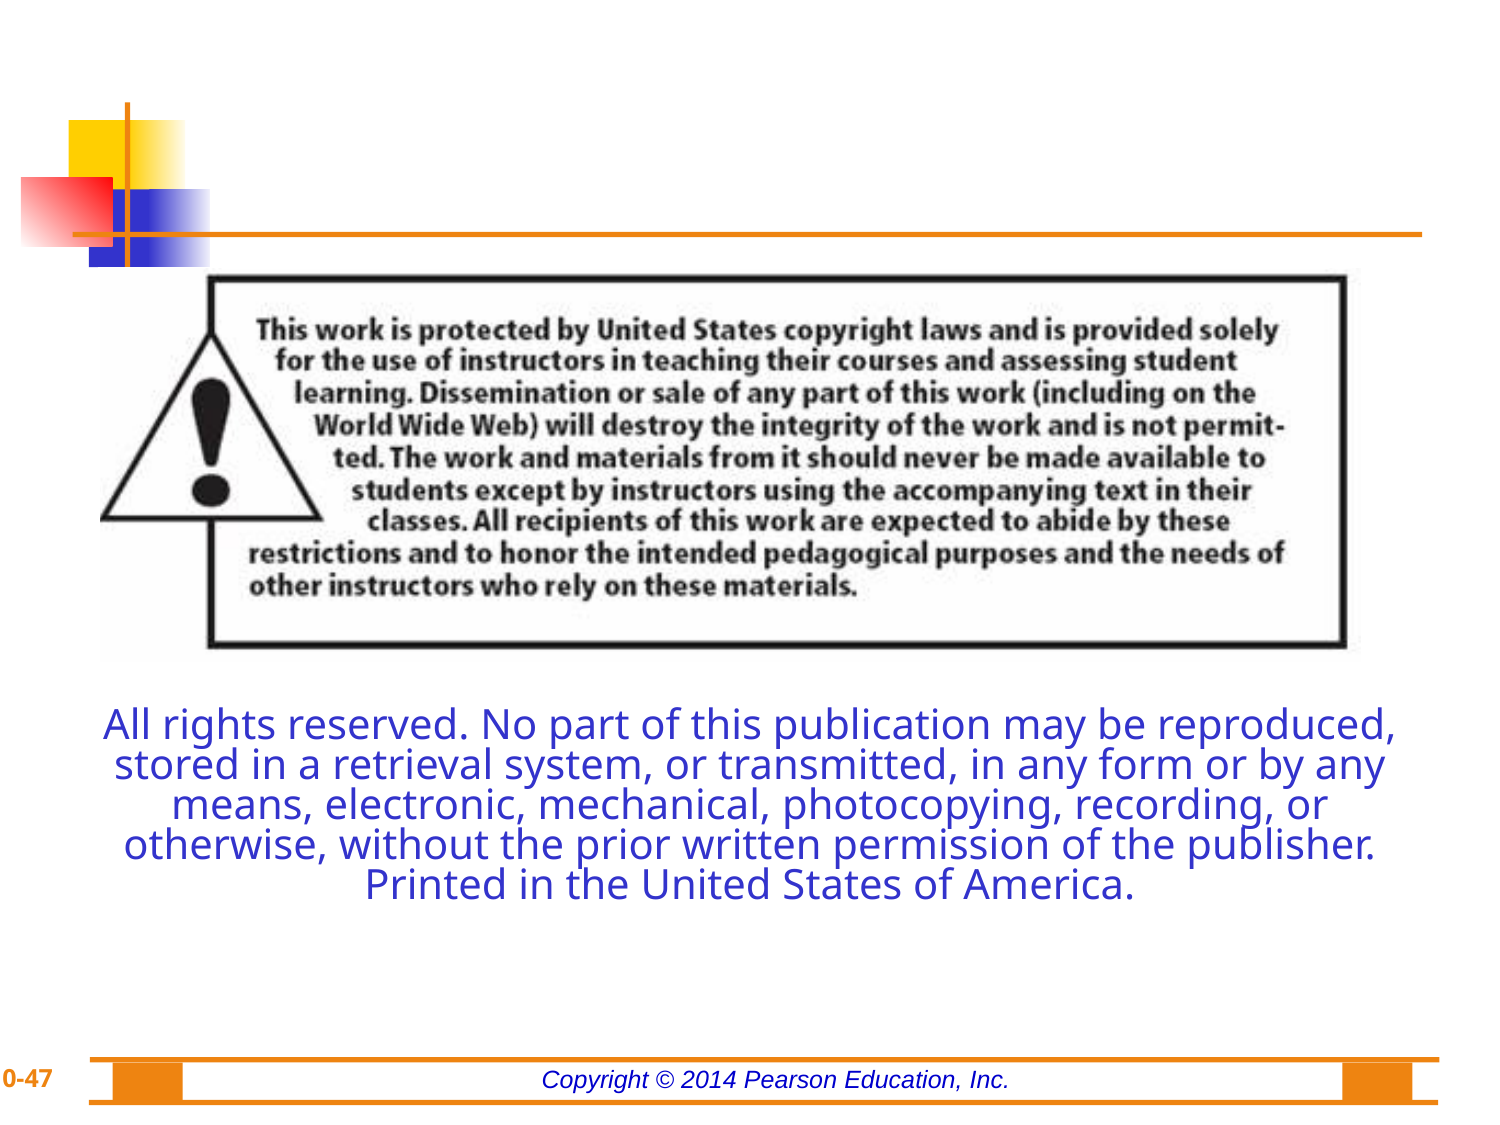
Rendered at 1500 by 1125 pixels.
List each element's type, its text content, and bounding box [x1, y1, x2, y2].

subtitle All rights reserved. No part of this publication may be reproduced, stored in a retrieval system, or transmitted, in any form or by any means, electronic, mechanical, photocopying, recording, or otherwise, without the prior written permission of the publisher. Printed in the United States of America. [74, 699, 1426, 1013]
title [99, 268, 1361, 663]
